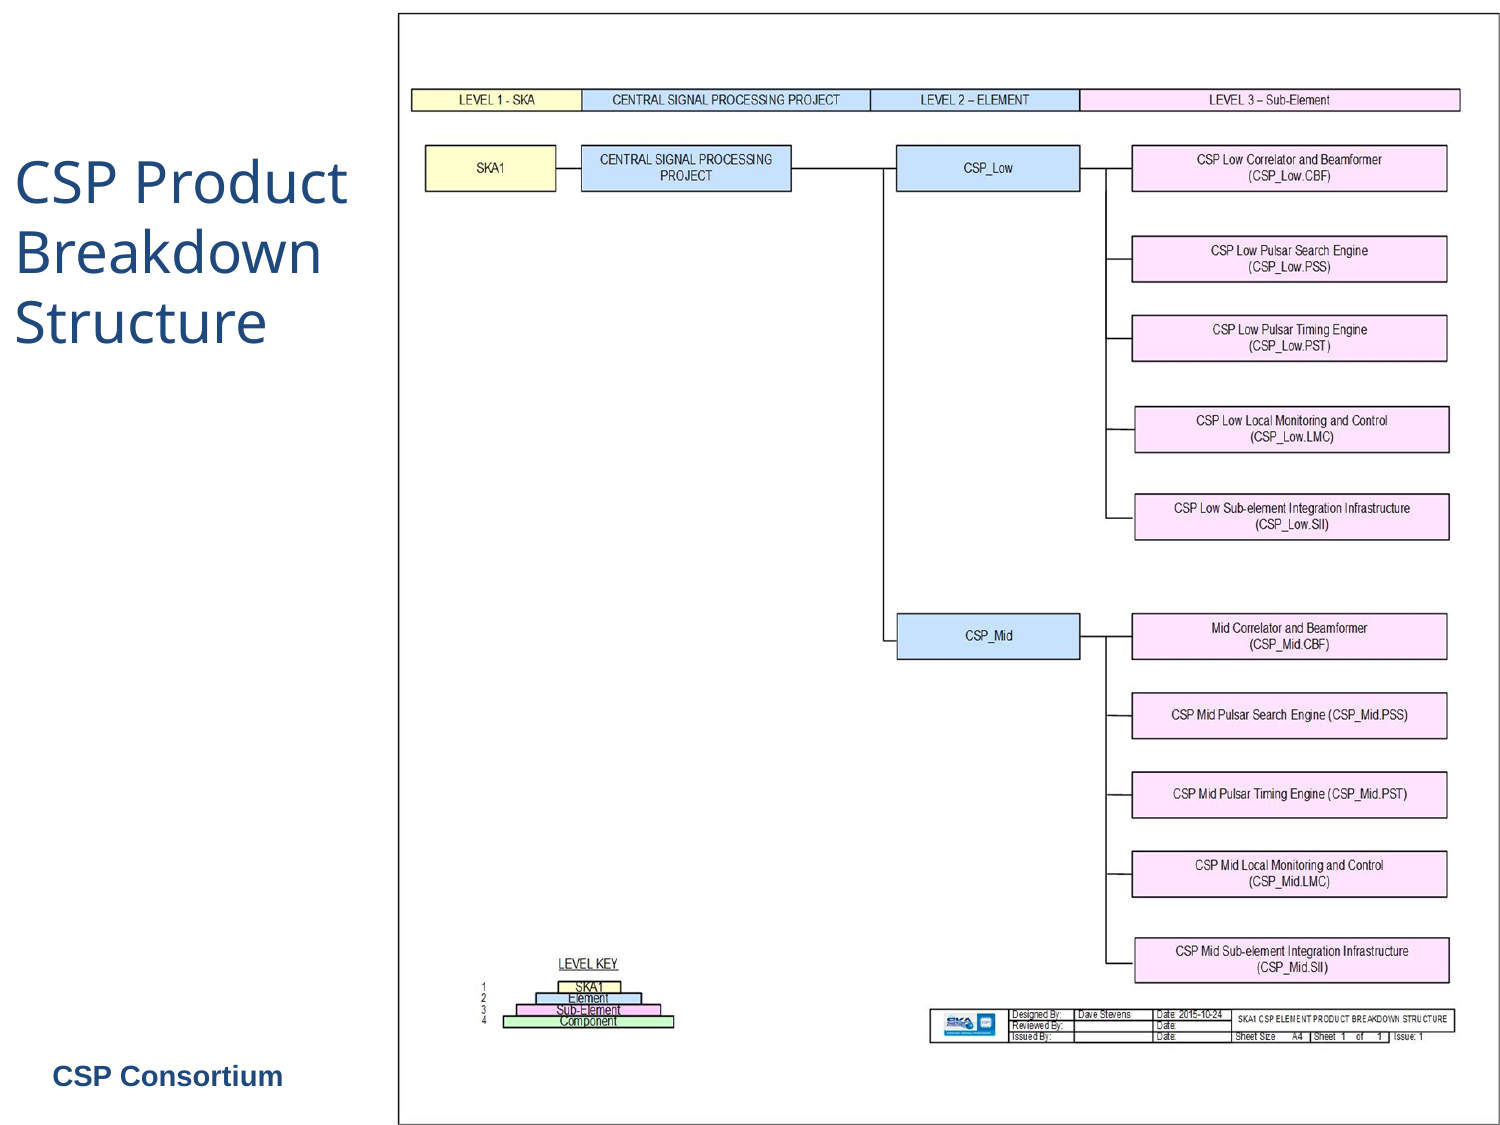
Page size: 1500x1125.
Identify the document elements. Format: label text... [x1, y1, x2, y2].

text_box CSP Product Breakdown Structure [0, 137, 392, 255]
picture [397, 12, 1500, 1125]
